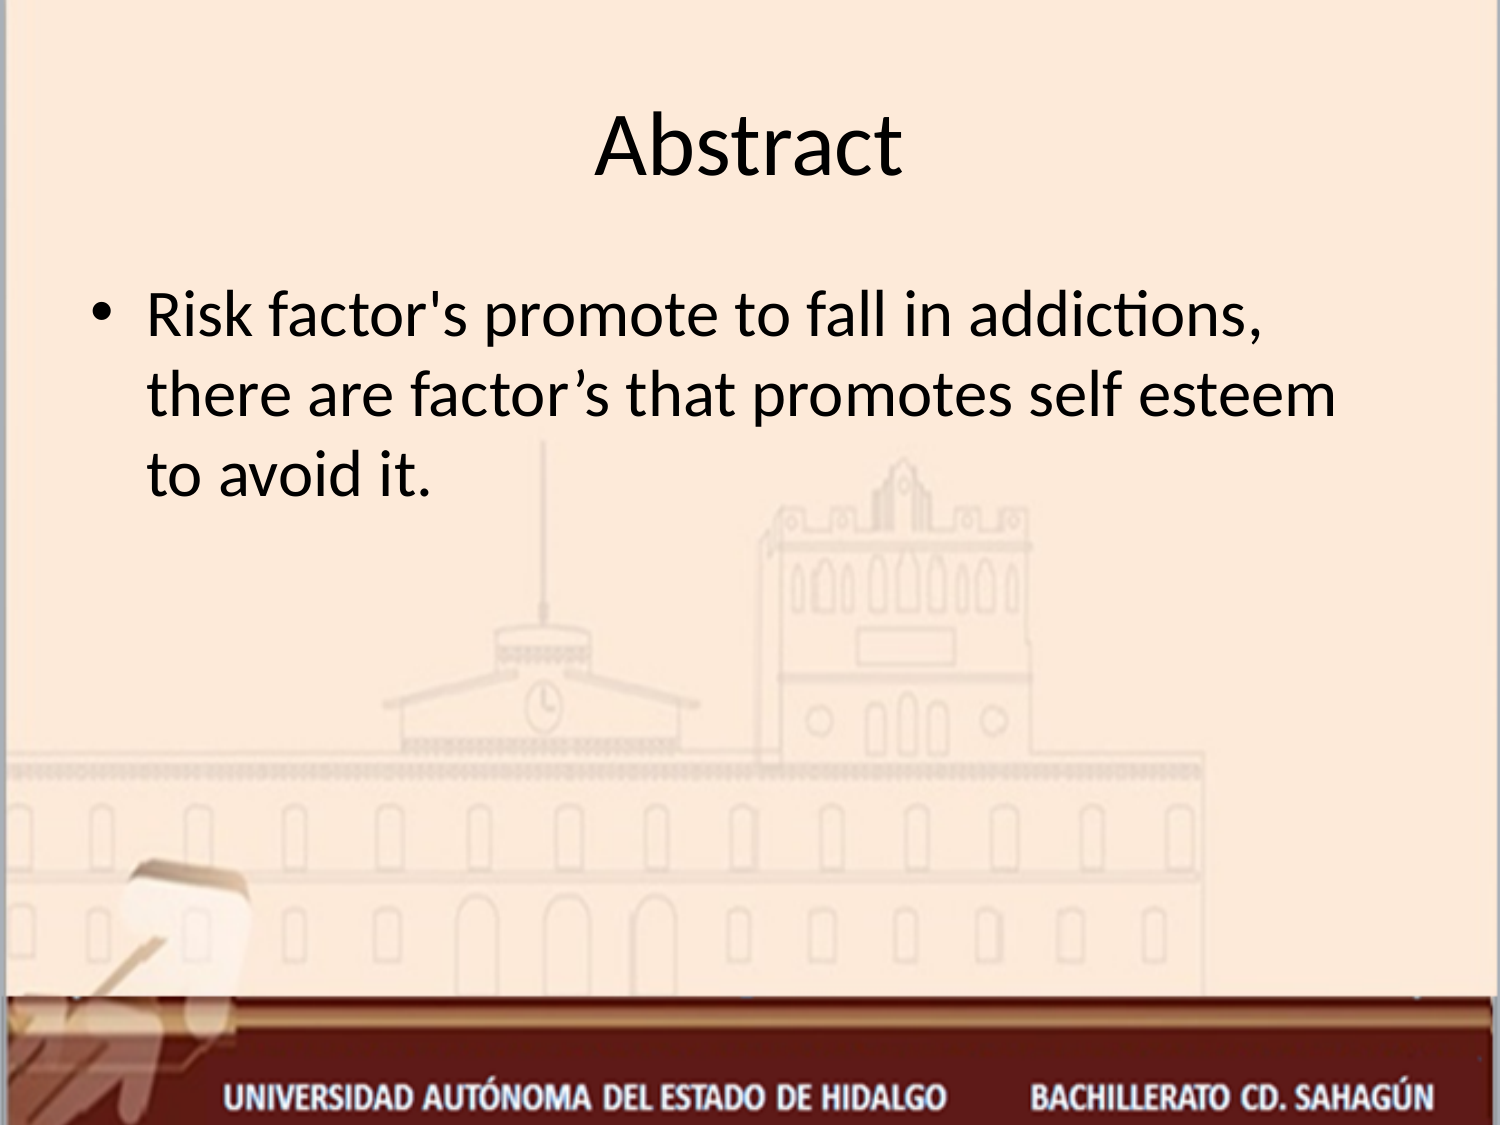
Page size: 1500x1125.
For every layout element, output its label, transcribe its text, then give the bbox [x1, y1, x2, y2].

title Abstract [75, 45, 1425, 233]
picture [0, 0, 1500, 1125]
list Risk factor's promote to fall in addictions, there are factor’s that promotes self esteem to avoid it. [75, 262, 1425, 1005]
